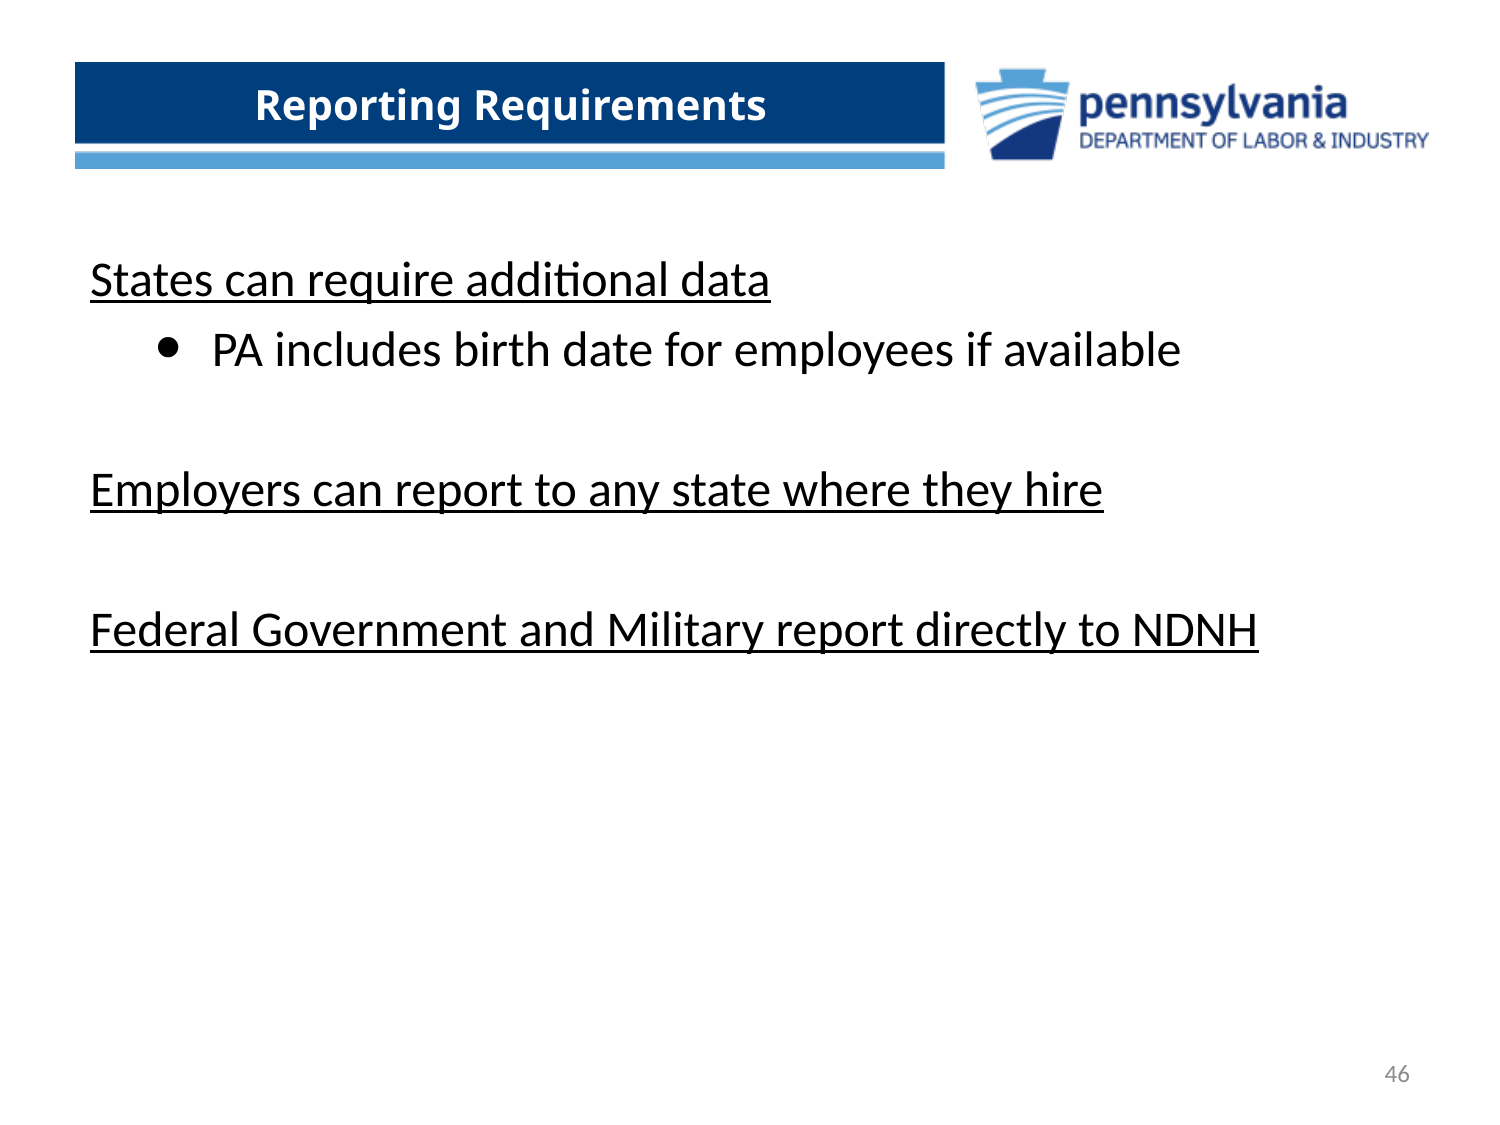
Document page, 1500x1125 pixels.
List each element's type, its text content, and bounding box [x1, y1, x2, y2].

picture [74, 62, 1430, 170]
slide_number 46 [1074, 1042, 1425, 1103]
text_box States can require additional data PA includes birth date for employees if available Employers can report to any state where they hire Federal Government and Military report directly to NDNH [75, 179, 1477, 723]
